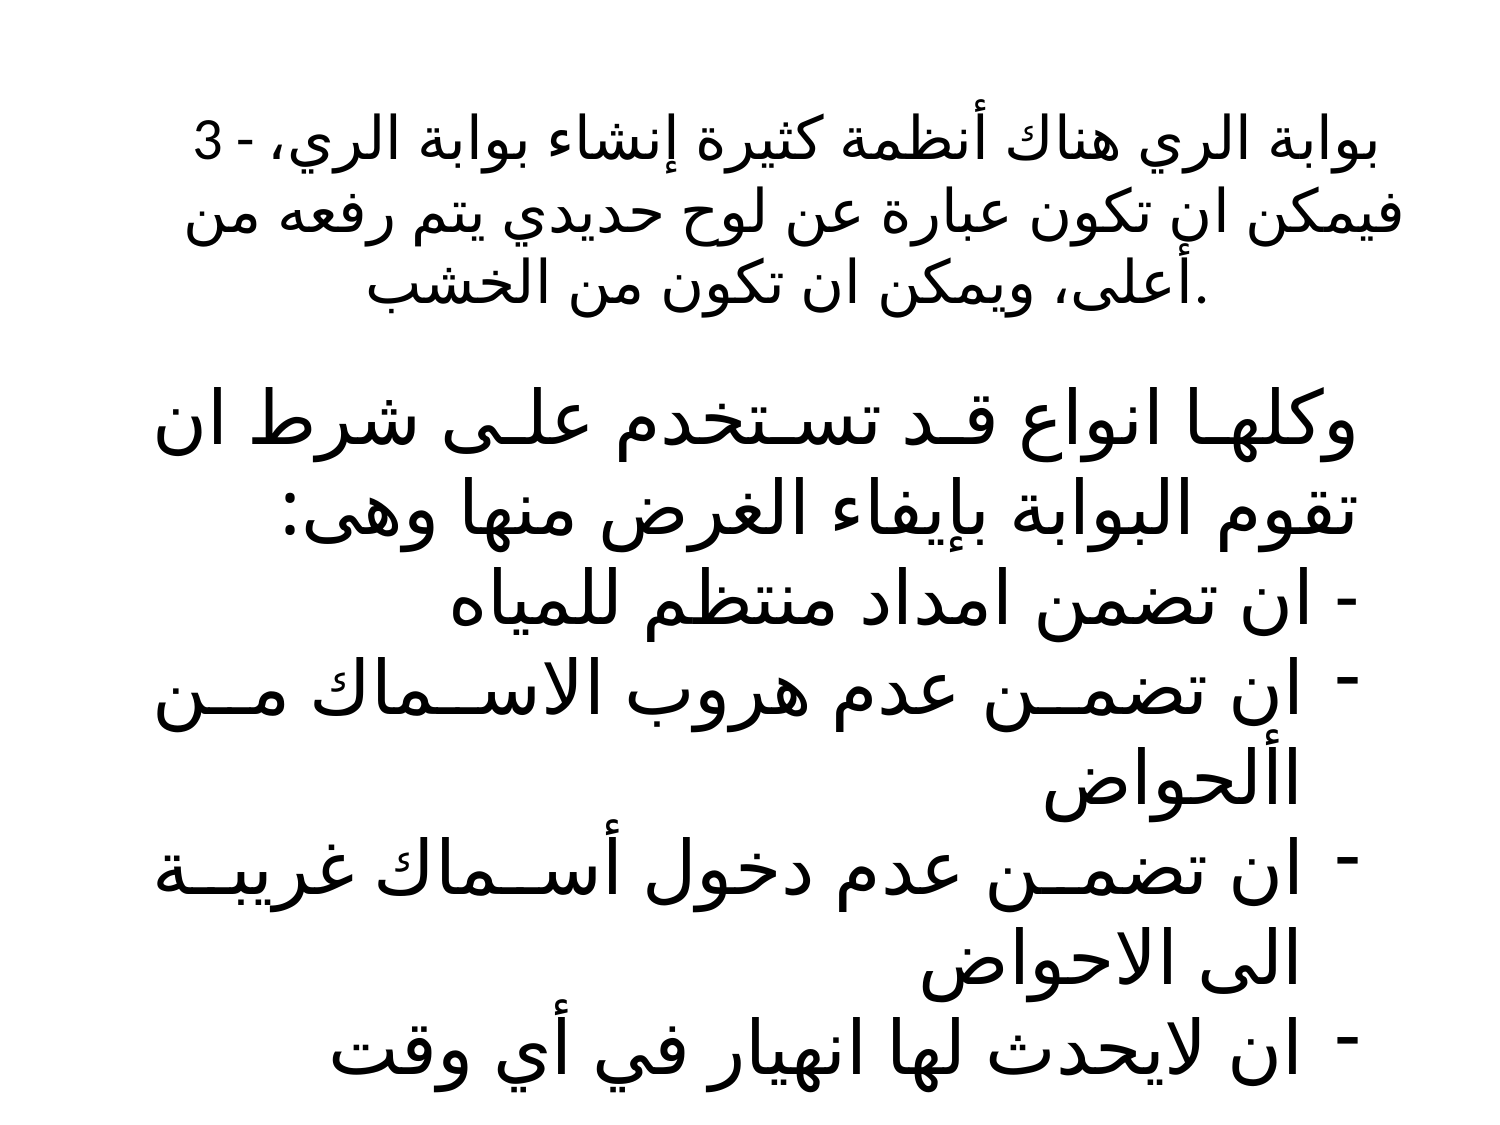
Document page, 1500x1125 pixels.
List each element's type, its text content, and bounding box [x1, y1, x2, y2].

title 3 - بوابة الري هناك أنظمة كثيرة إنشاء بوابة الري، فيمكن ان تكون عبارة عن لوح حديدي يتم رفعه من أعلى، ويمكن ان تكون من الخشب. [150, 87, 1425, 329]
text_box وكلها انواع قد تستخدم على شرط ان تقوم البوابة بإيفاء الغرض منها وهى: - ان تضمن امداد منتظم للمياه ان تضمن عدم هروب الاسماك من األحواض ان تضمن عدم دخول أسماك غريبة الى الاحواض ان لايحدث لها انهيار في أي وقت [137, 362, 1375, 1098]
